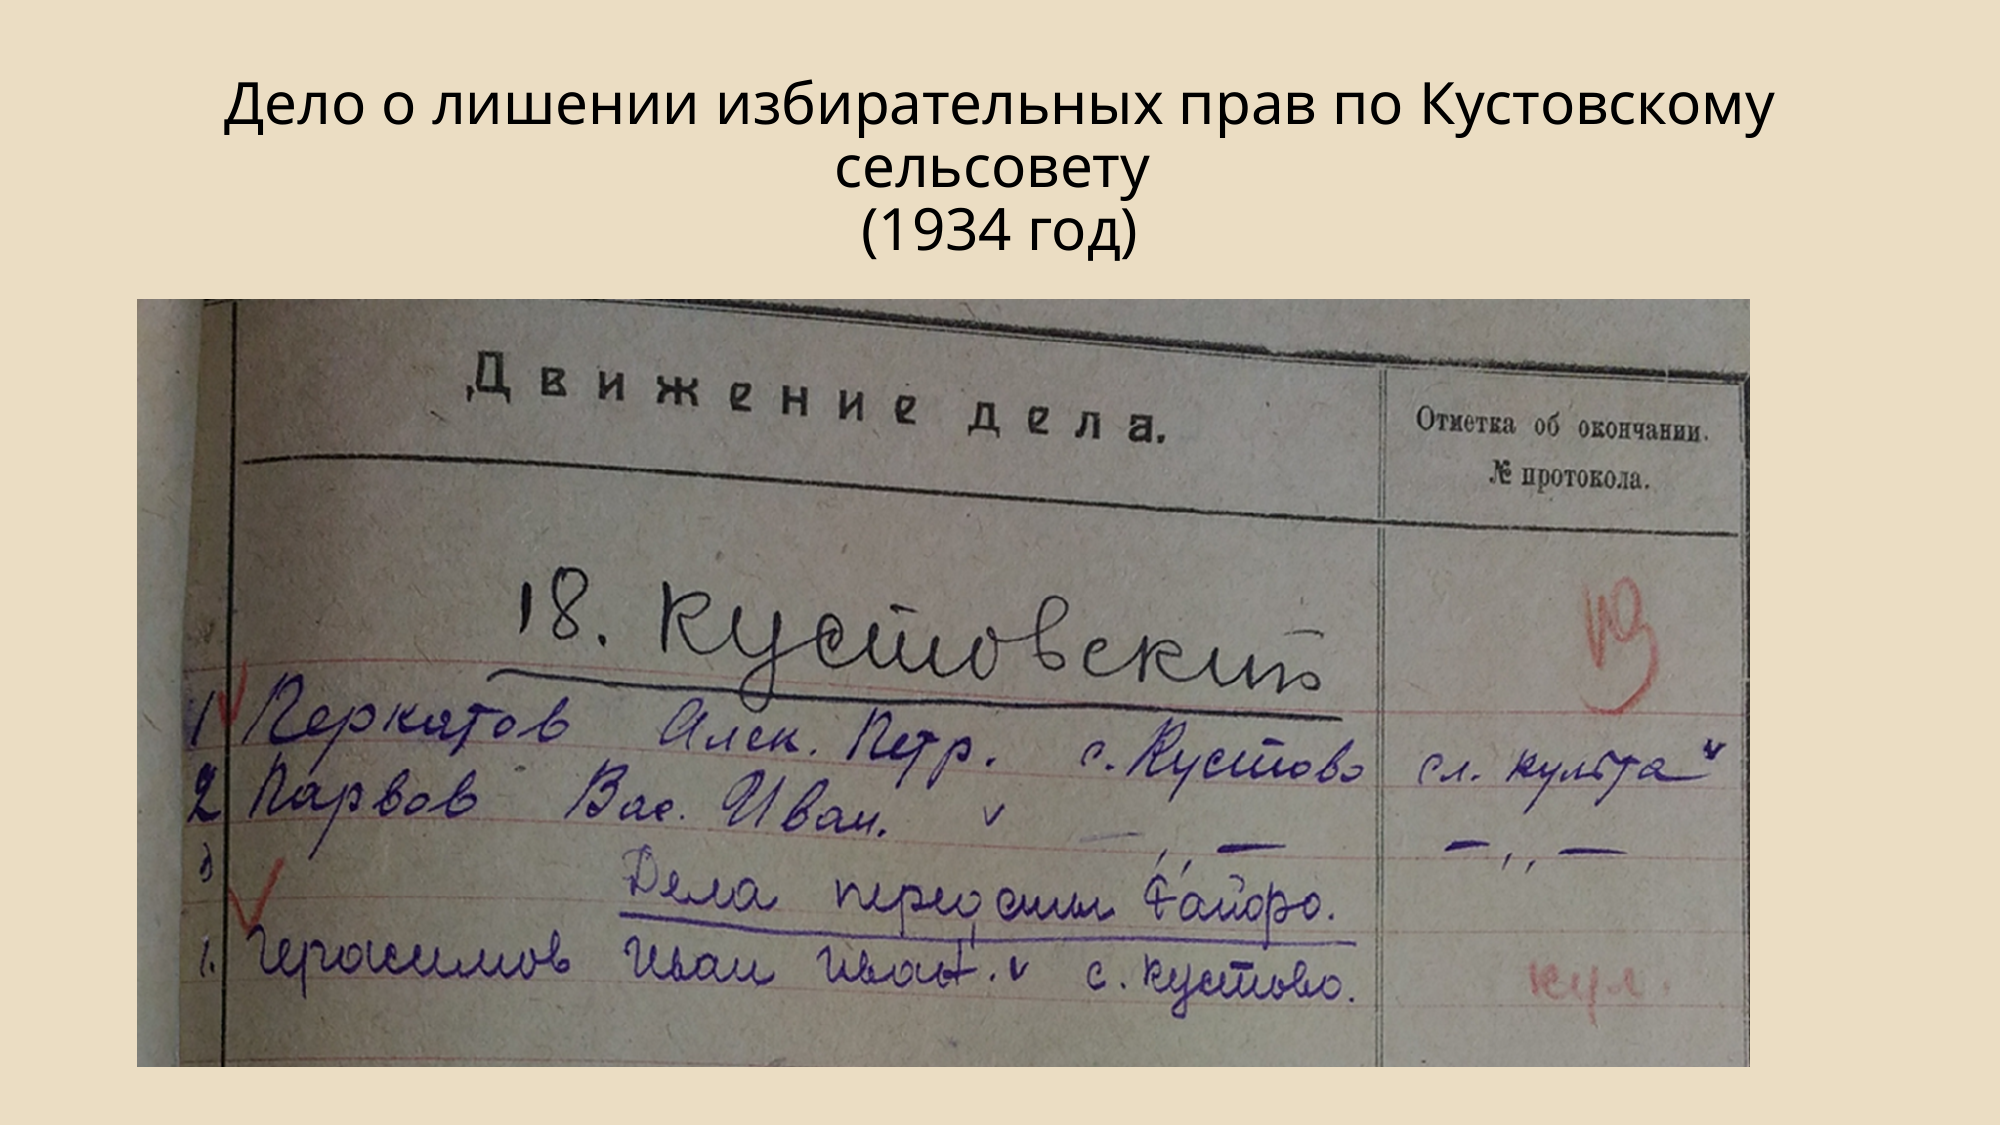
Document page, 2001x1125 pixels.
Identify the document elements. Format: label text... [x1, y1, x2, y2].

title Дело о лишении избирательных прав по Кустовскому сельсовету (1934 год) [137, 59, 1863, 278]
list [137, 299, 1750, 1067]
